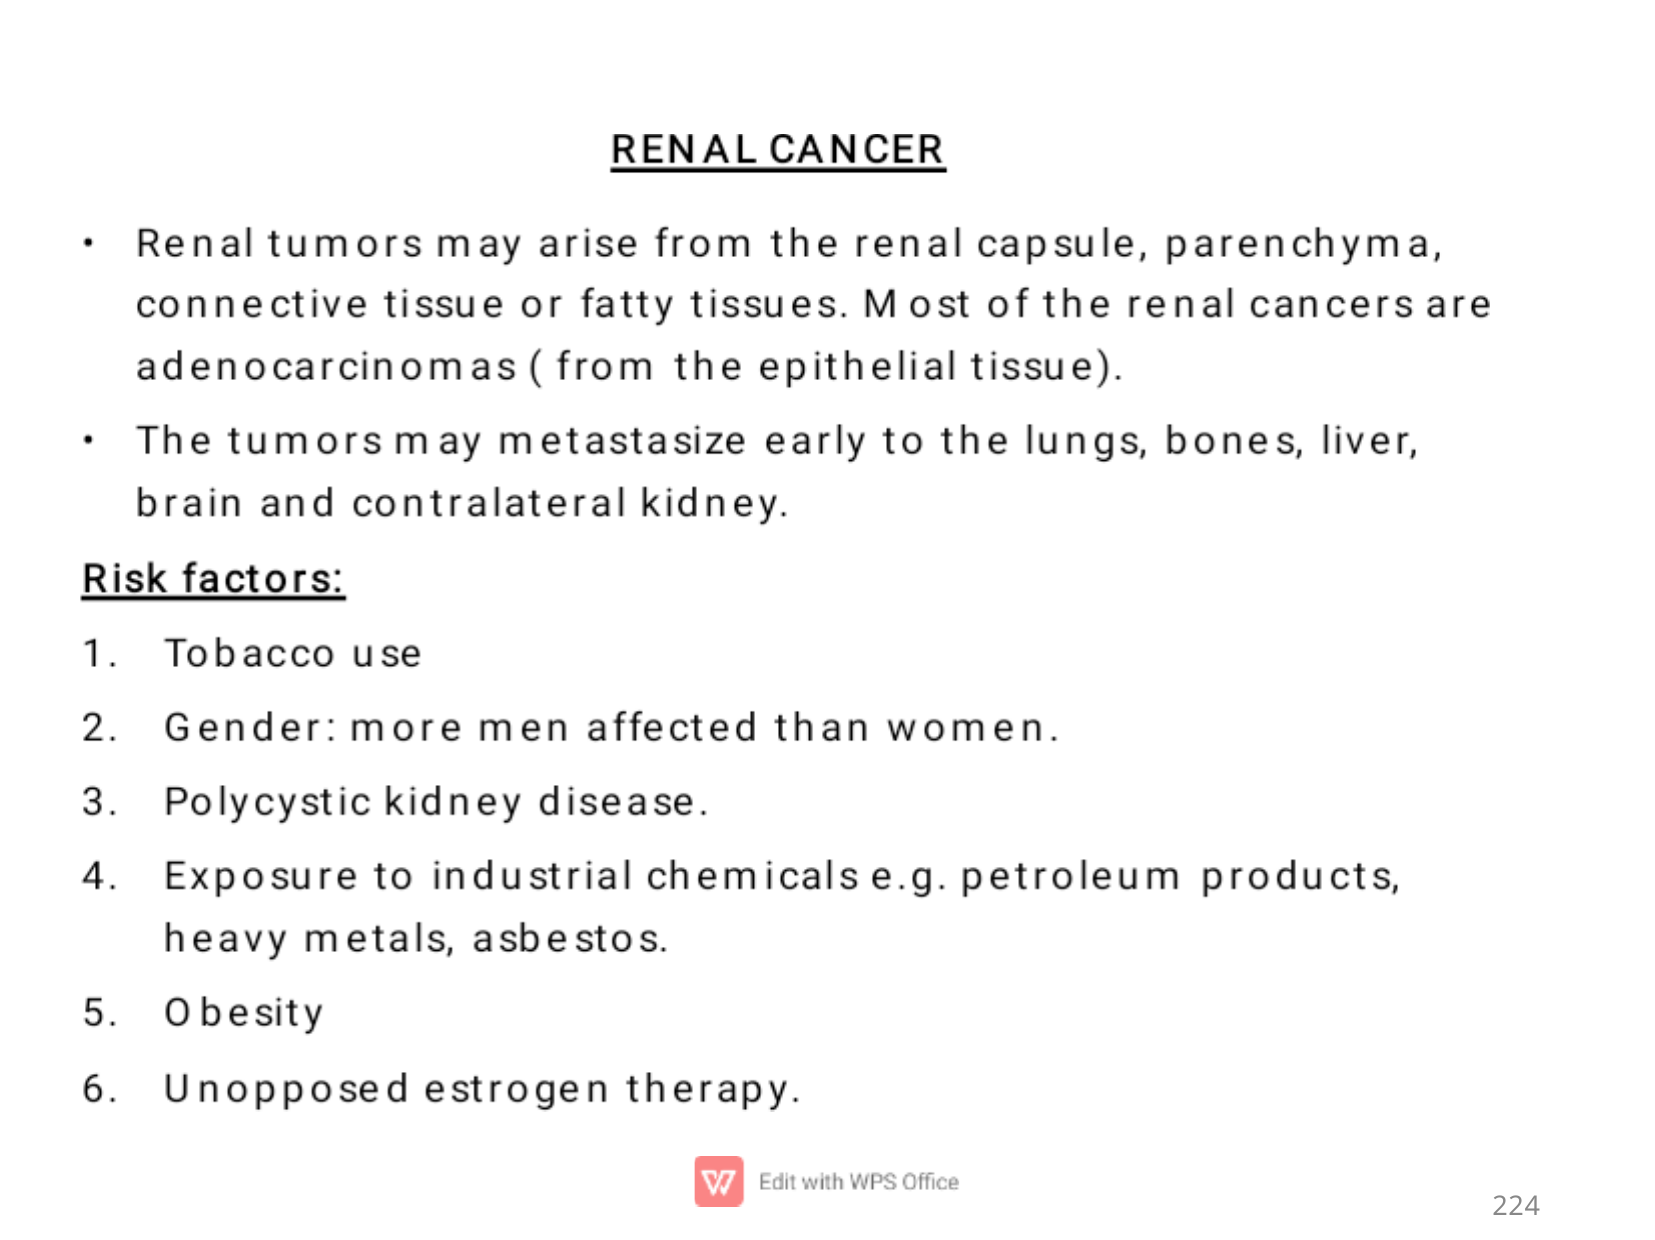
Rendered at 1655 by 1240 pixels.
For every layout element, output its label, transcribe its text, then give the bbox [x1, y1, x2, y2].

text_box [80, 134, 1490, 1112]
text_box [694, 1156, 960, 1207]
text_box 224 [1490, 1186, 1542, 1221]
